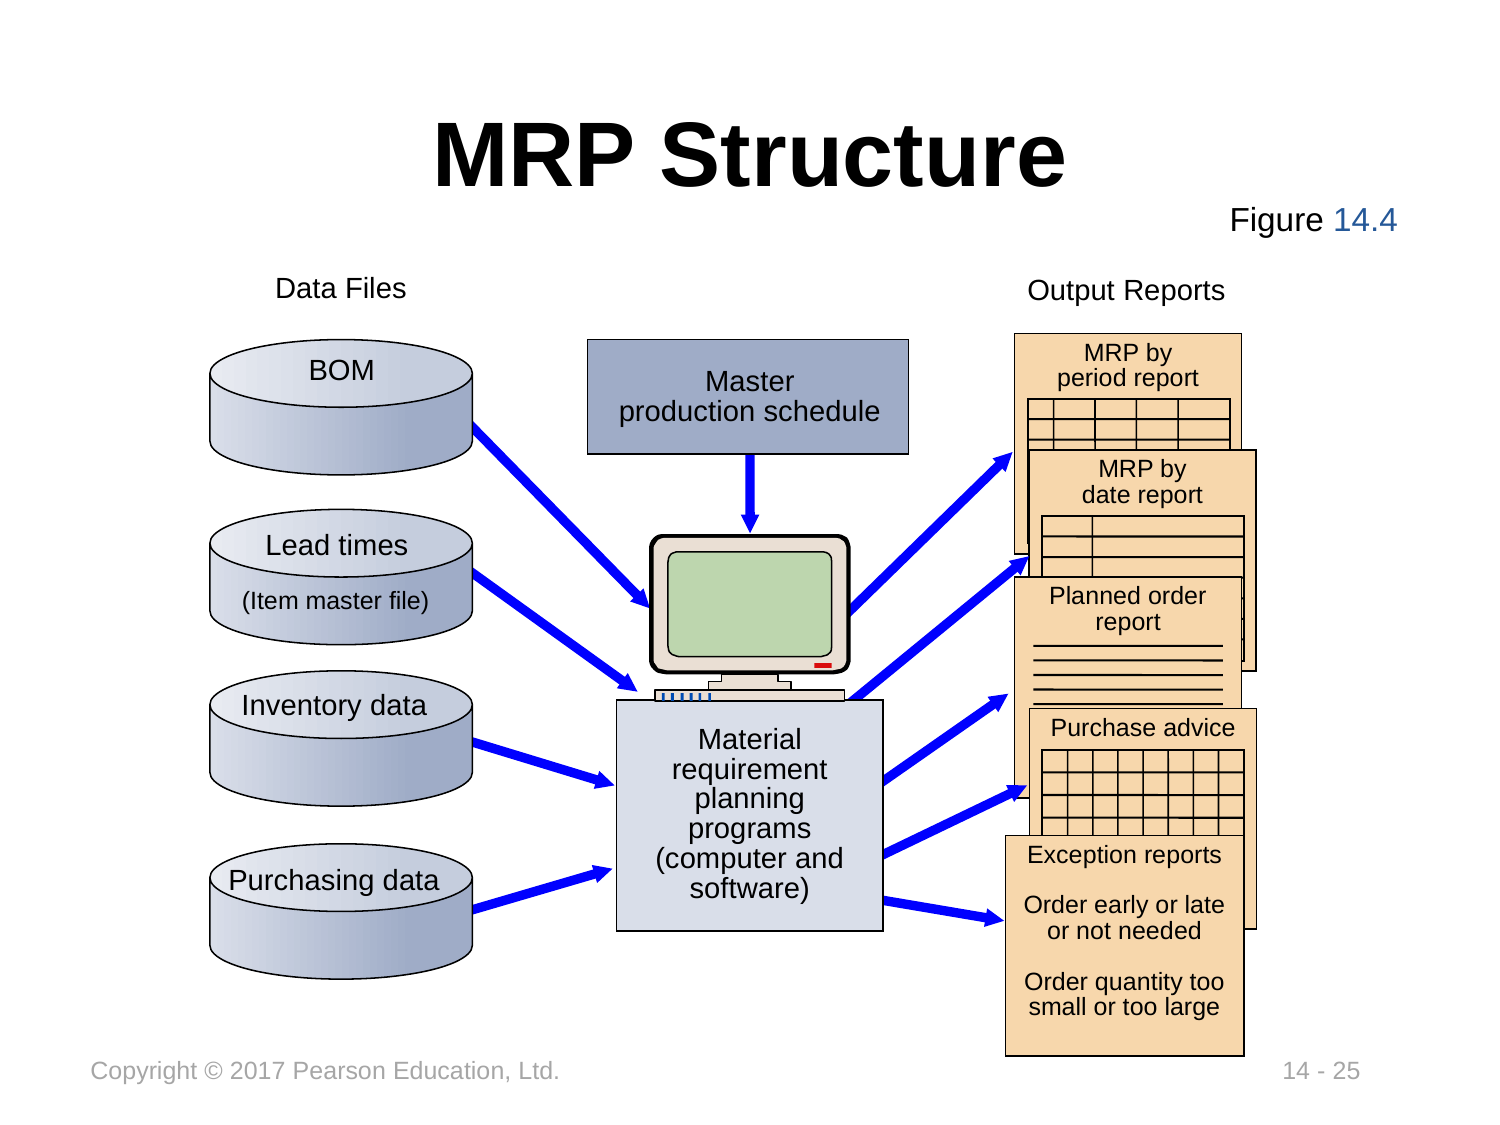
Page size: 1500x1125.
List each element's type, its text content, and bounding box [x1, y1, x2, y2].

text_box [616, 533, 884, 932]
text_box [839, 264, 1257, 1057]
text_box Figure 14.4 [1214, 190, 1413, 246]
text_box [209, 261, 651, 980]
title MRP Structure [112, 79, 1388, 221]
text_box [587, 339, 909, 534]
